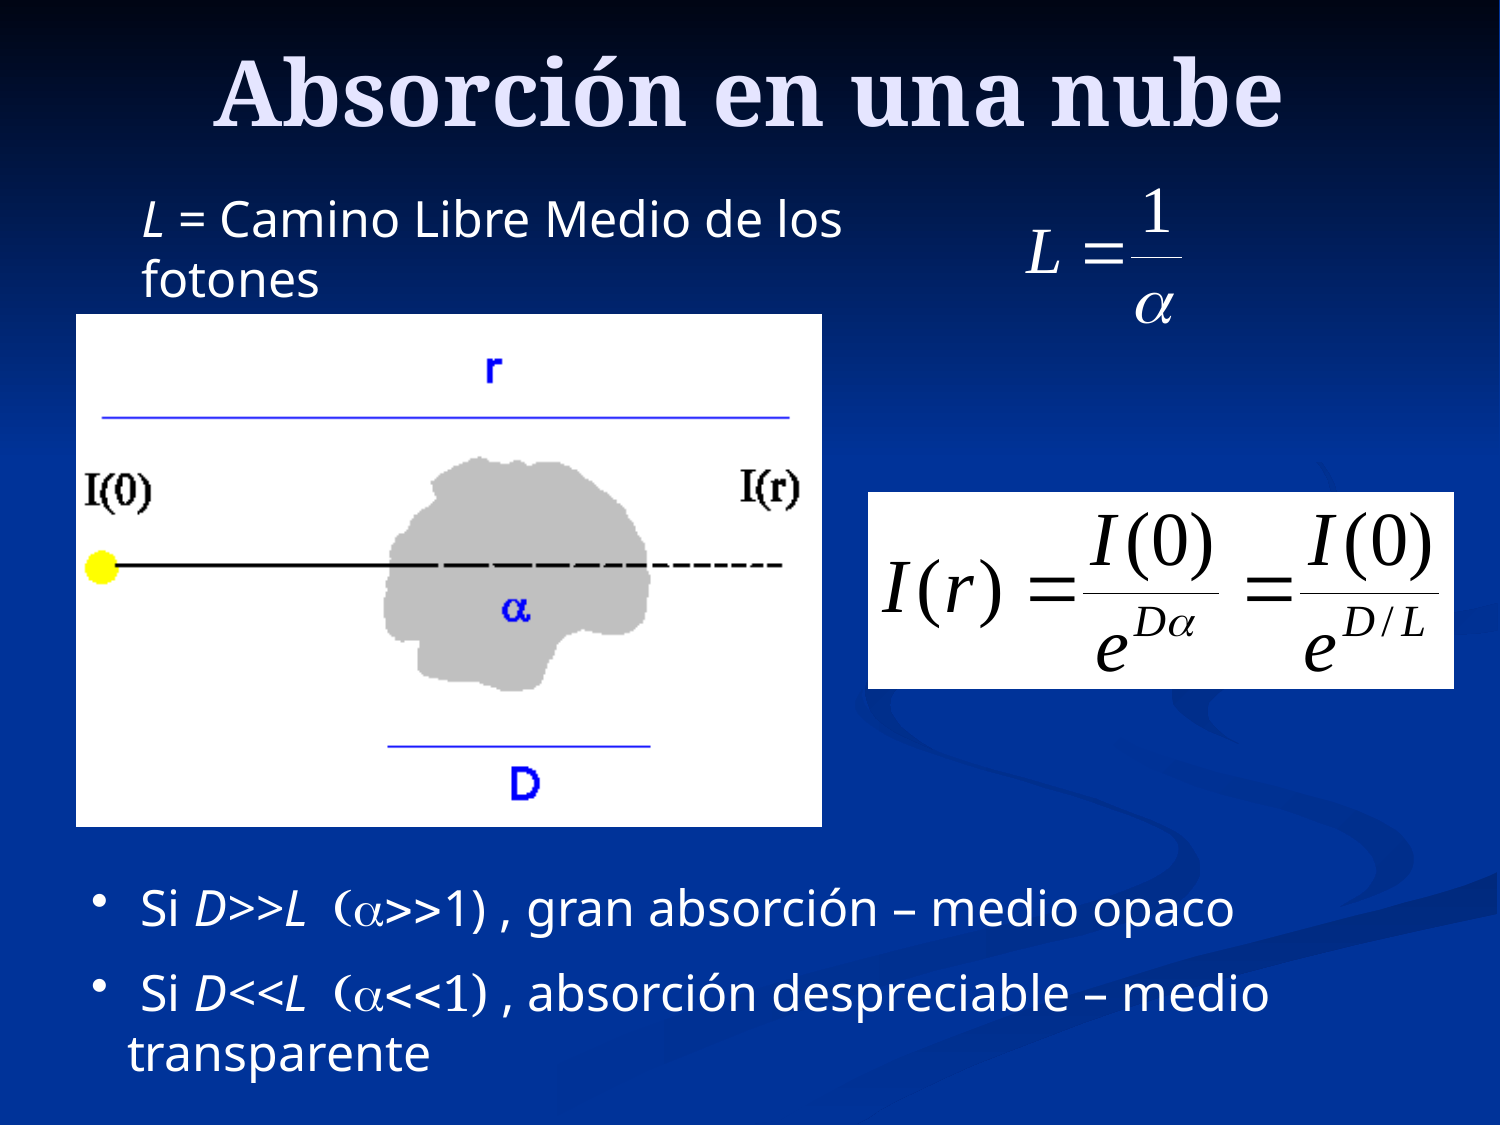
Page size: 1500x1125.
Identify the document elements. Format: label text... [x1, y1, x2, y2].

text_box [1014, 168, 1192, 336]
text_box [867, 491, 1455, 689]
title Absorción en una nube [75, 0, 1425, 184]
picture [76, 314, 822, 827]
text_box L = Camino Libre Medio de los fotones [126, 184, 1009, 315]
text_box Si D>>L (a>>1) , gran absorción – medio opaco Si D<<L (a<<1) , absorción despreciable – medio transparente [76, 869, 1471, 1090]
